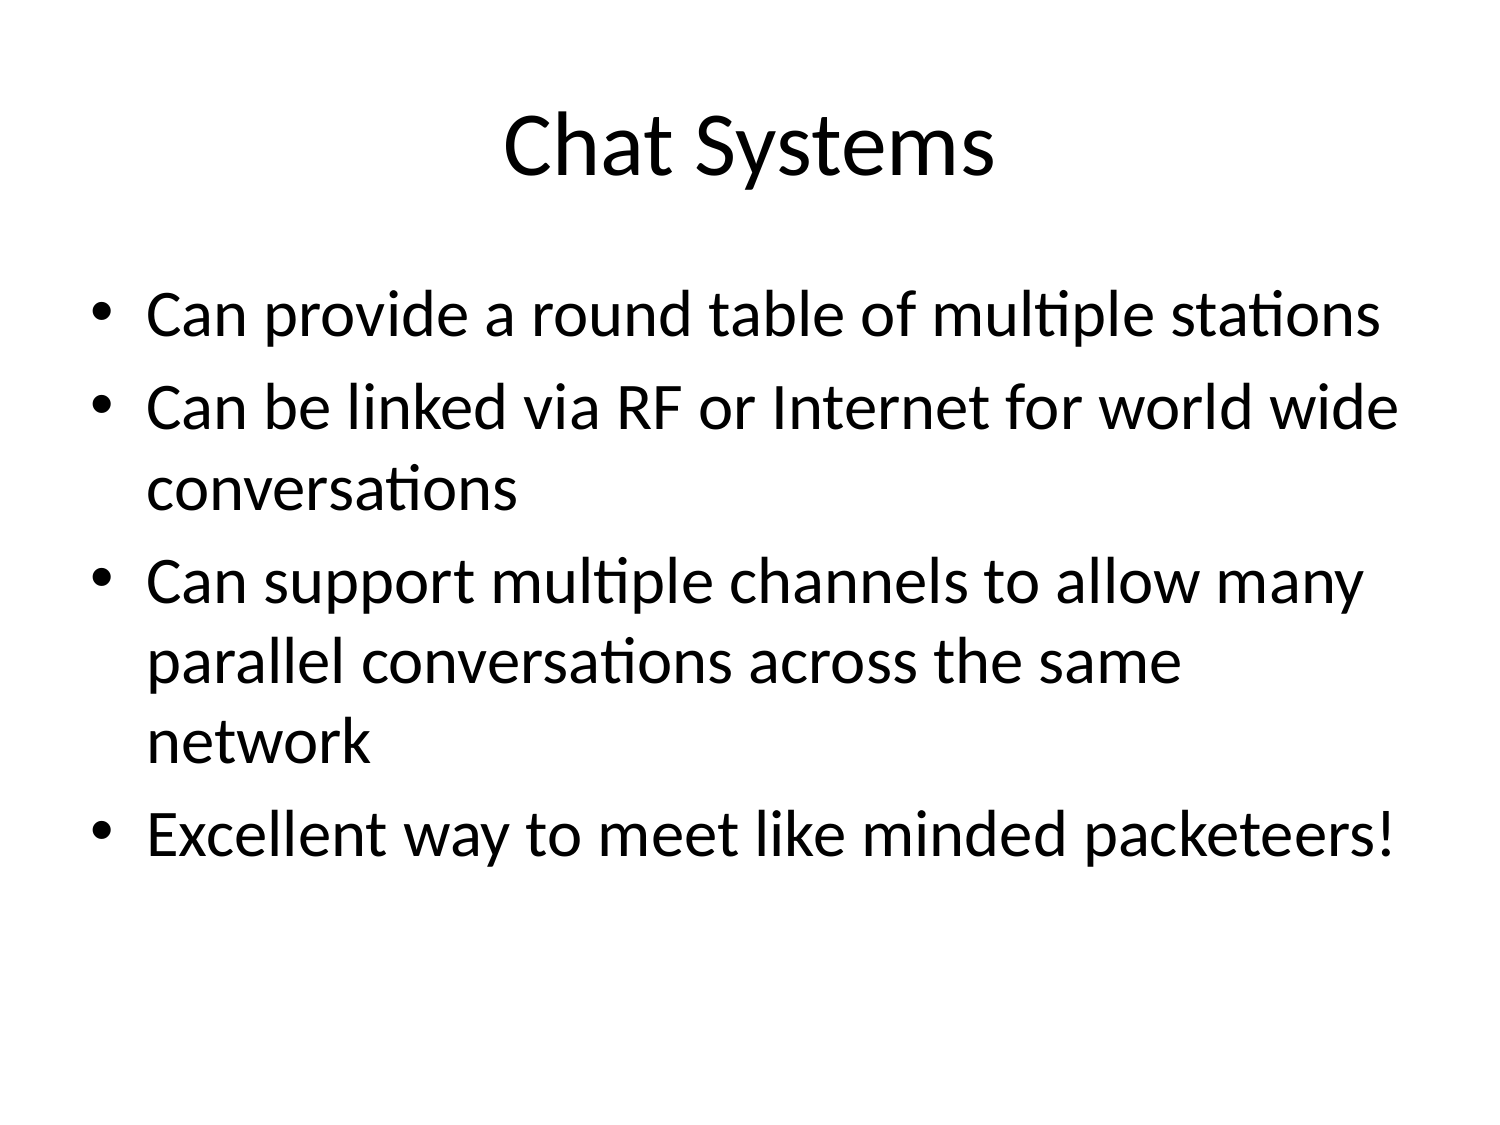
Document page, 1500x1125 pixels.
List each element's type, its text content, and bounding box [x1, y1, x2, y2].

title Chat Systems [74, 44, 1426, 233]
list Can provide a round table of multiple stations Can be linked via RF or Internet for world wide conversations Can support multiple channels to allow many parallel conversations across the same network Excellent way to meet like minded packeteers! [74, 262, 1426, 1006]
